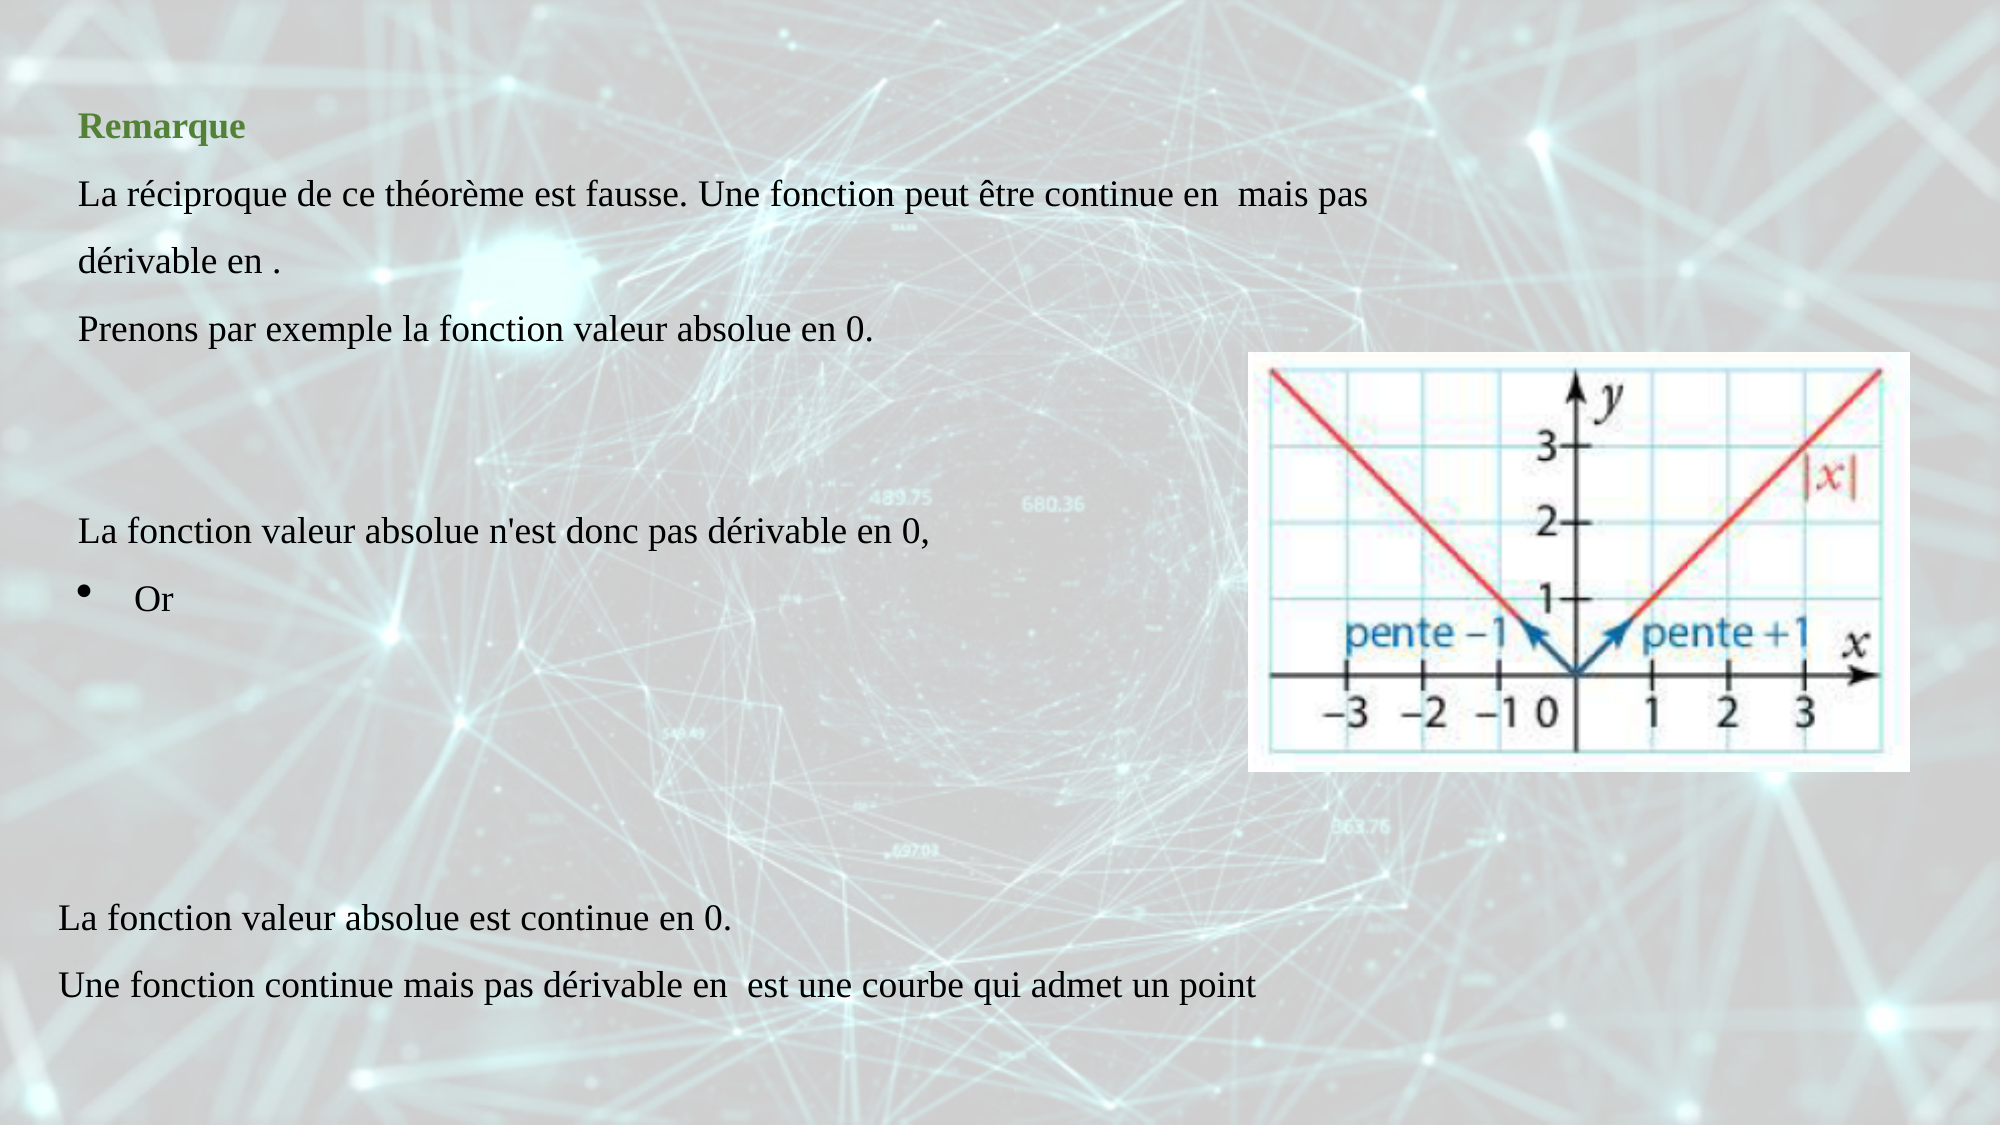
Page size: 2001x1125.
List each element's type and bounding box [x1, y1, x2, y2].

picture [1248, 352, 1910, 773]
